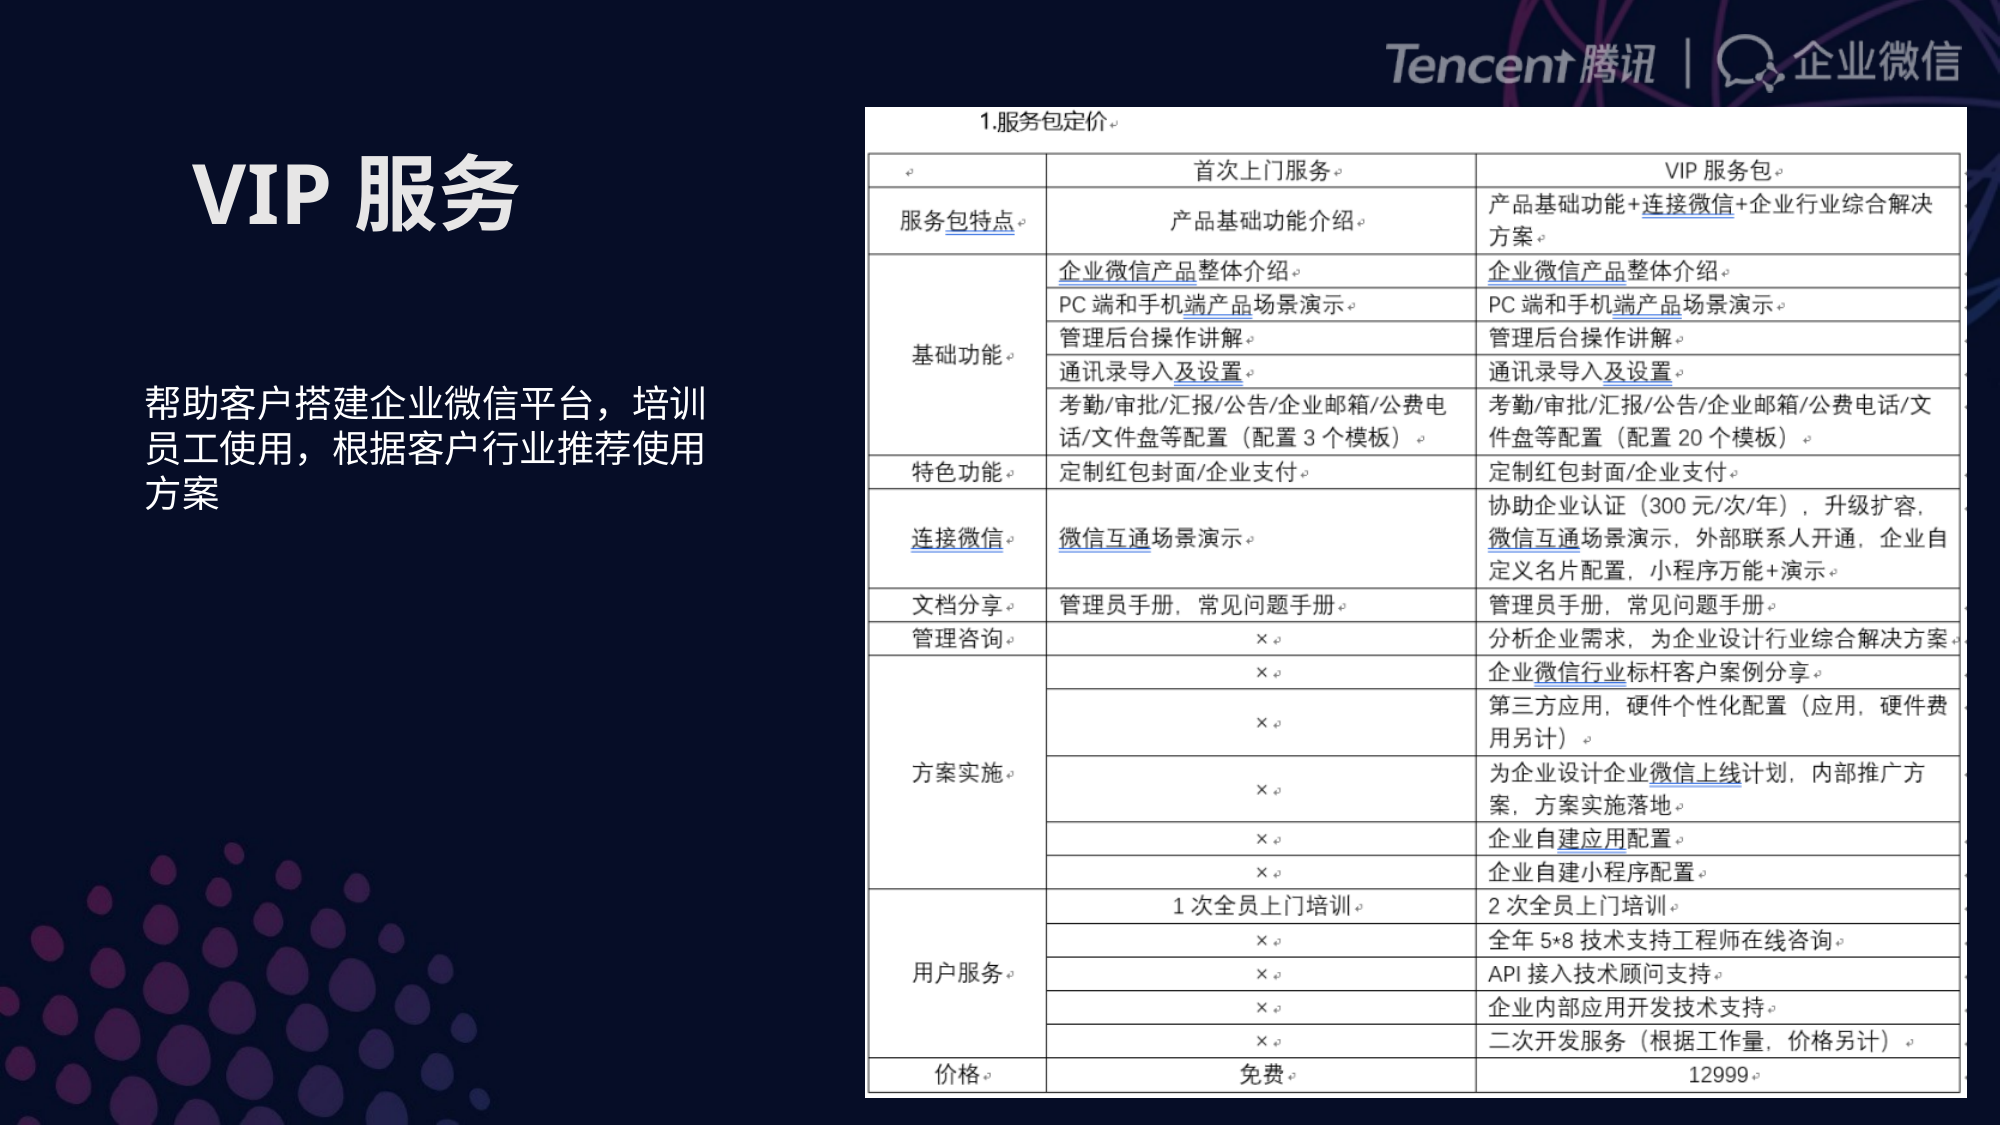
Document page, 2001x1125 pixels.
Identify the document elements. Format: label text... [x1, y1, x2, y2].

text_box 帮助客户搭建企业微信平台，培训员工使用，根据客户行业推荐使用方案 [129, 372, 752, 523]
picture [0, 0, 2000, 1125]
text_box VIP服务 [0, 134, 735, 250]
